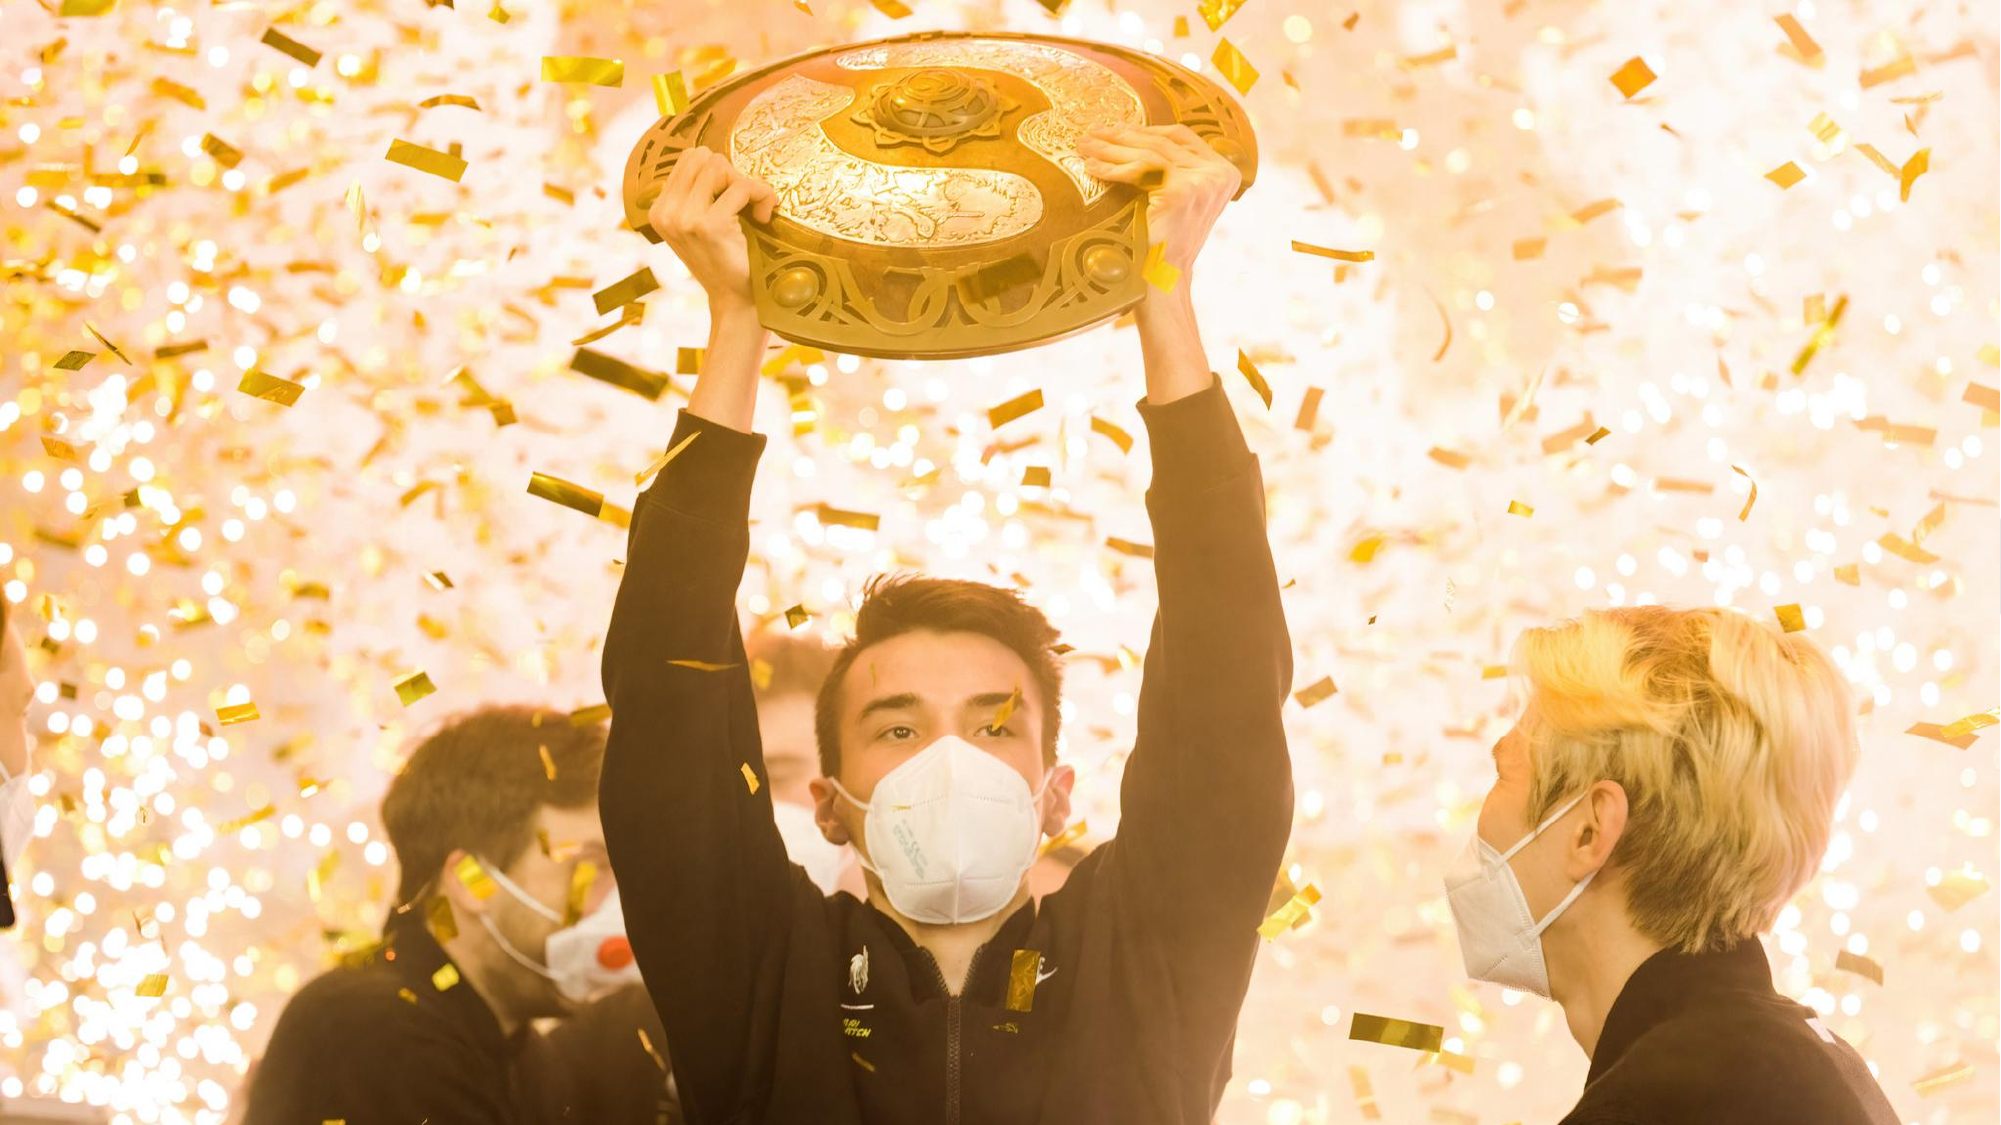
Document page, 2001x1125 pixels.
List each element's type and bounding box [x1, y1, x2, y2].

list [0, 0, 2000, 1125]
